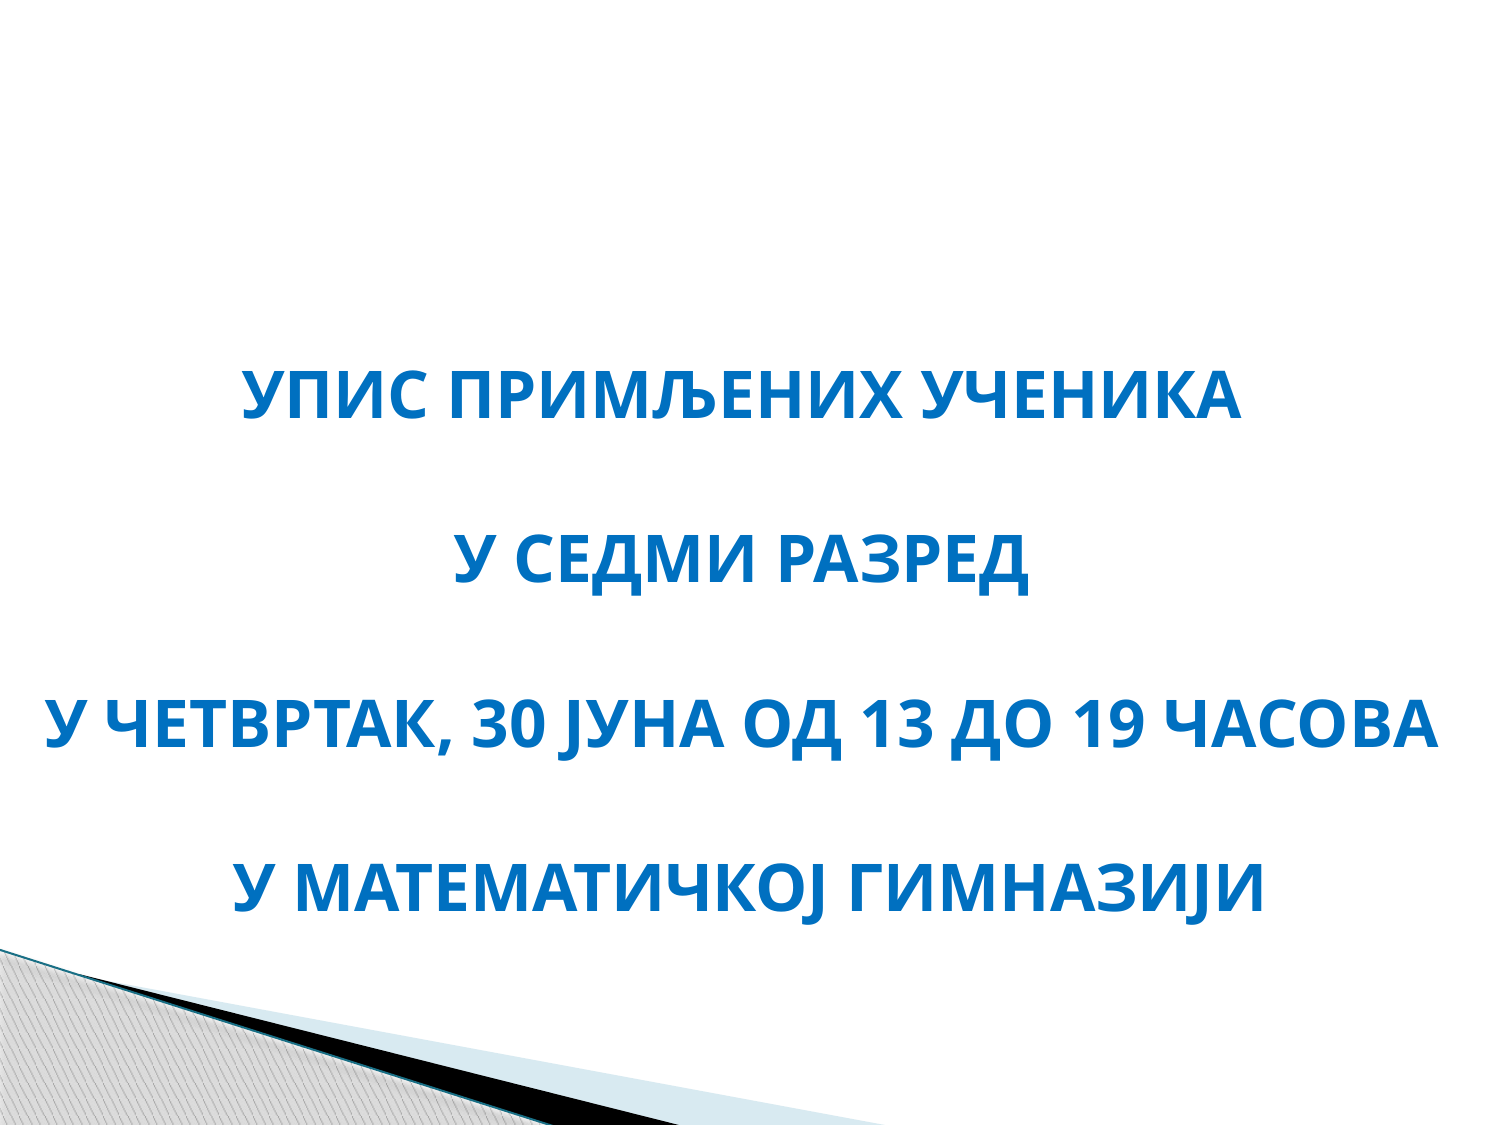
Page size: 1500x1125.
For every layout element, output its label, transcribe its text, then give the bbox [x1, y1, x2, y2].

list 24.6.- од 16 до 19 часова УПИС ПРИМЉЕНИХ УЧЕНИКА У СЕДМИ РАЗРЕД У ЧЕТВРТАК, 30 ЈУНА ОД 13 ДО 19 ЧАСОВА У МАТЕМАТИЧКОЈ ГИМНАЗИЈИ [29, 42, 1471, 965]
